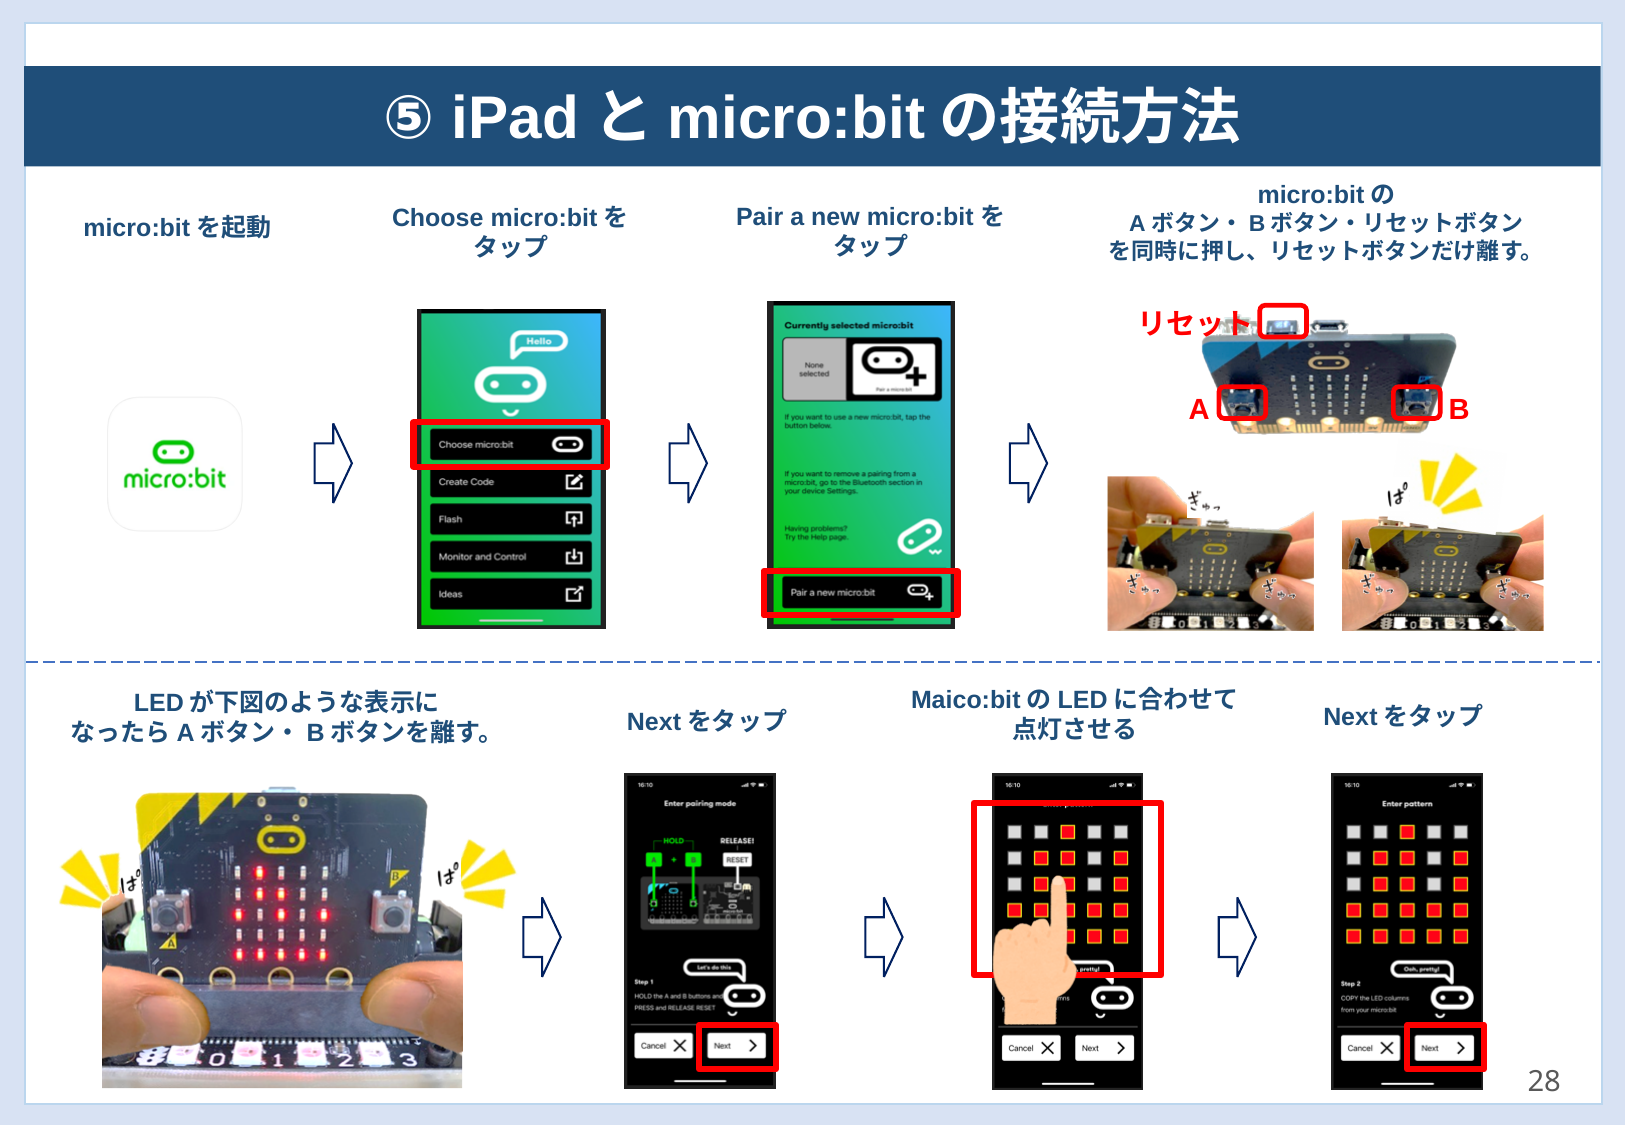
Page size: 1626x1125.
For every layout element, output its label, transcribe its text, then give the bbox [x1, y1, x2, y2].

text_box ⑤ iPadとmicro:bitの接続方法 [167, 70, 1458, 158]
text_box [33, 171, 1610, 1090]
